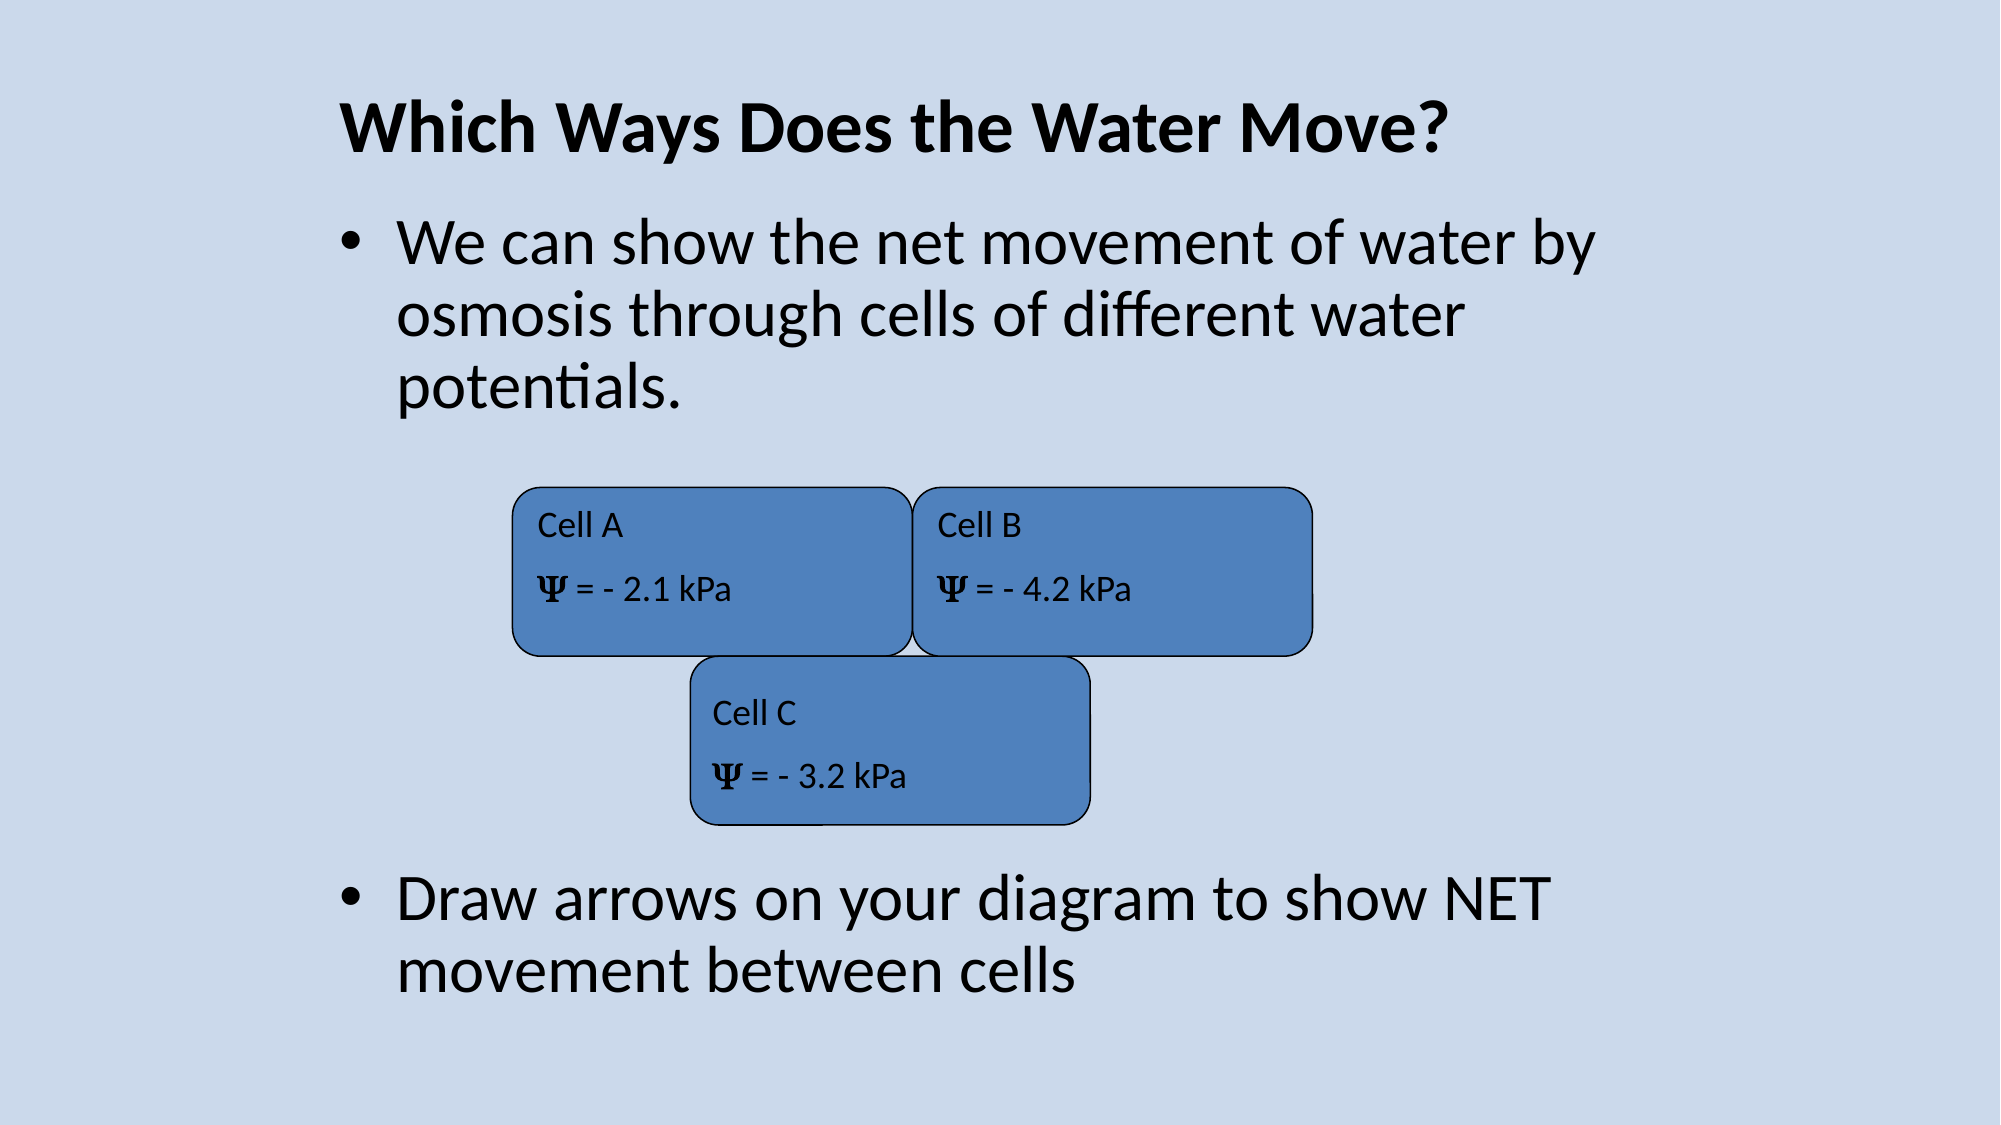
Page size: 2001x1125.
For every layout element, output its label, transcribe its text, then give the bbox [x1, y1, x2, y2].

title Which Ways Does the Water Move? [324, 45, 1675, 200]
list We can show the net movement of water by osmosis through cells of different water potentials. Draw arrows on your diagram to show NET movement between cells [324, 200, 1675, 1063]
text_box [512, 487, 1313, 826]
